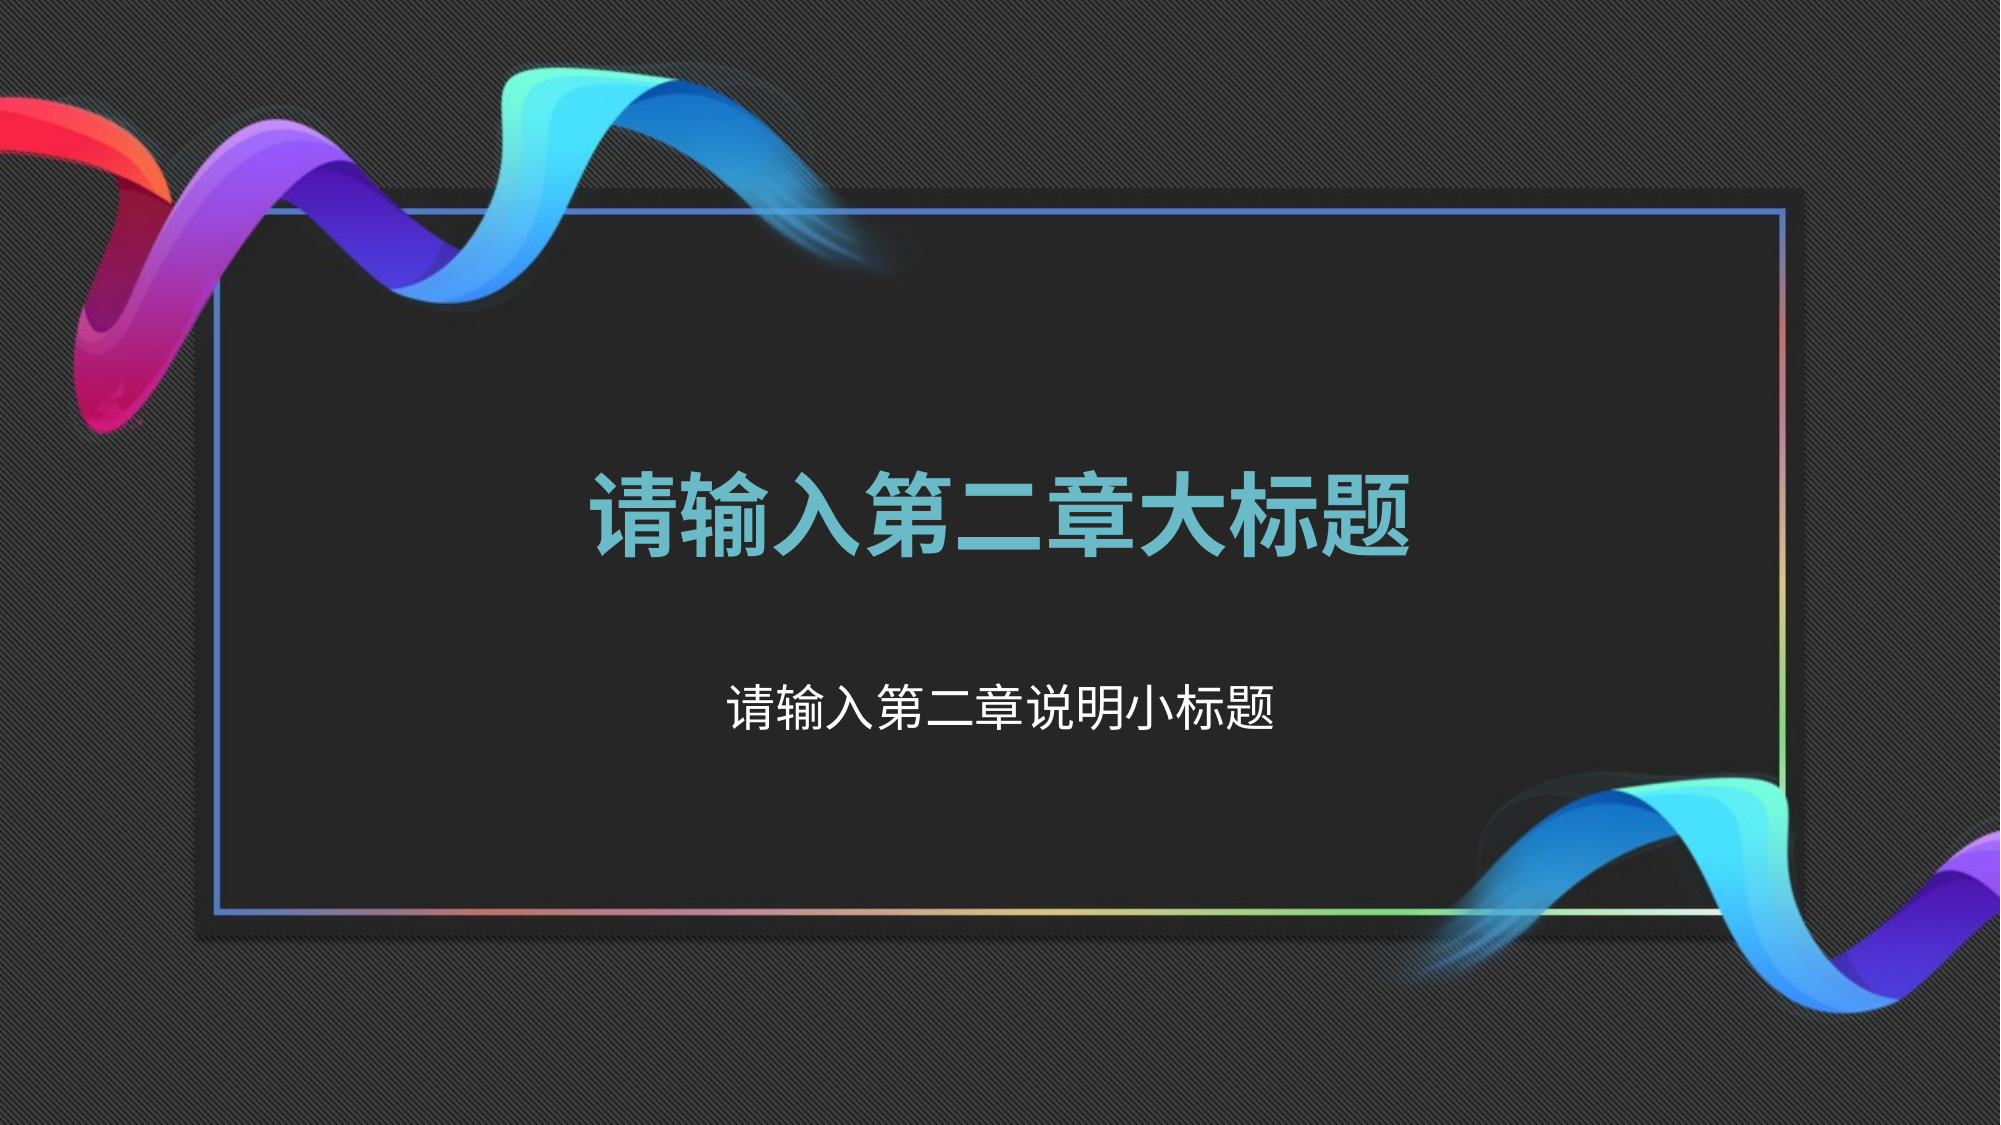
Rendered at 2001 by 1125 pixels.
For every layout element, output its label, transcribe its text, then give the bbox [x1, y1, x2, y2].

title 请输入第二章大标题 [265, 357, 1735, 614]
picture [0, 0, 2000, 1125]
list 请输入第二章说明小标题 [265, 639, 1735, 752]
